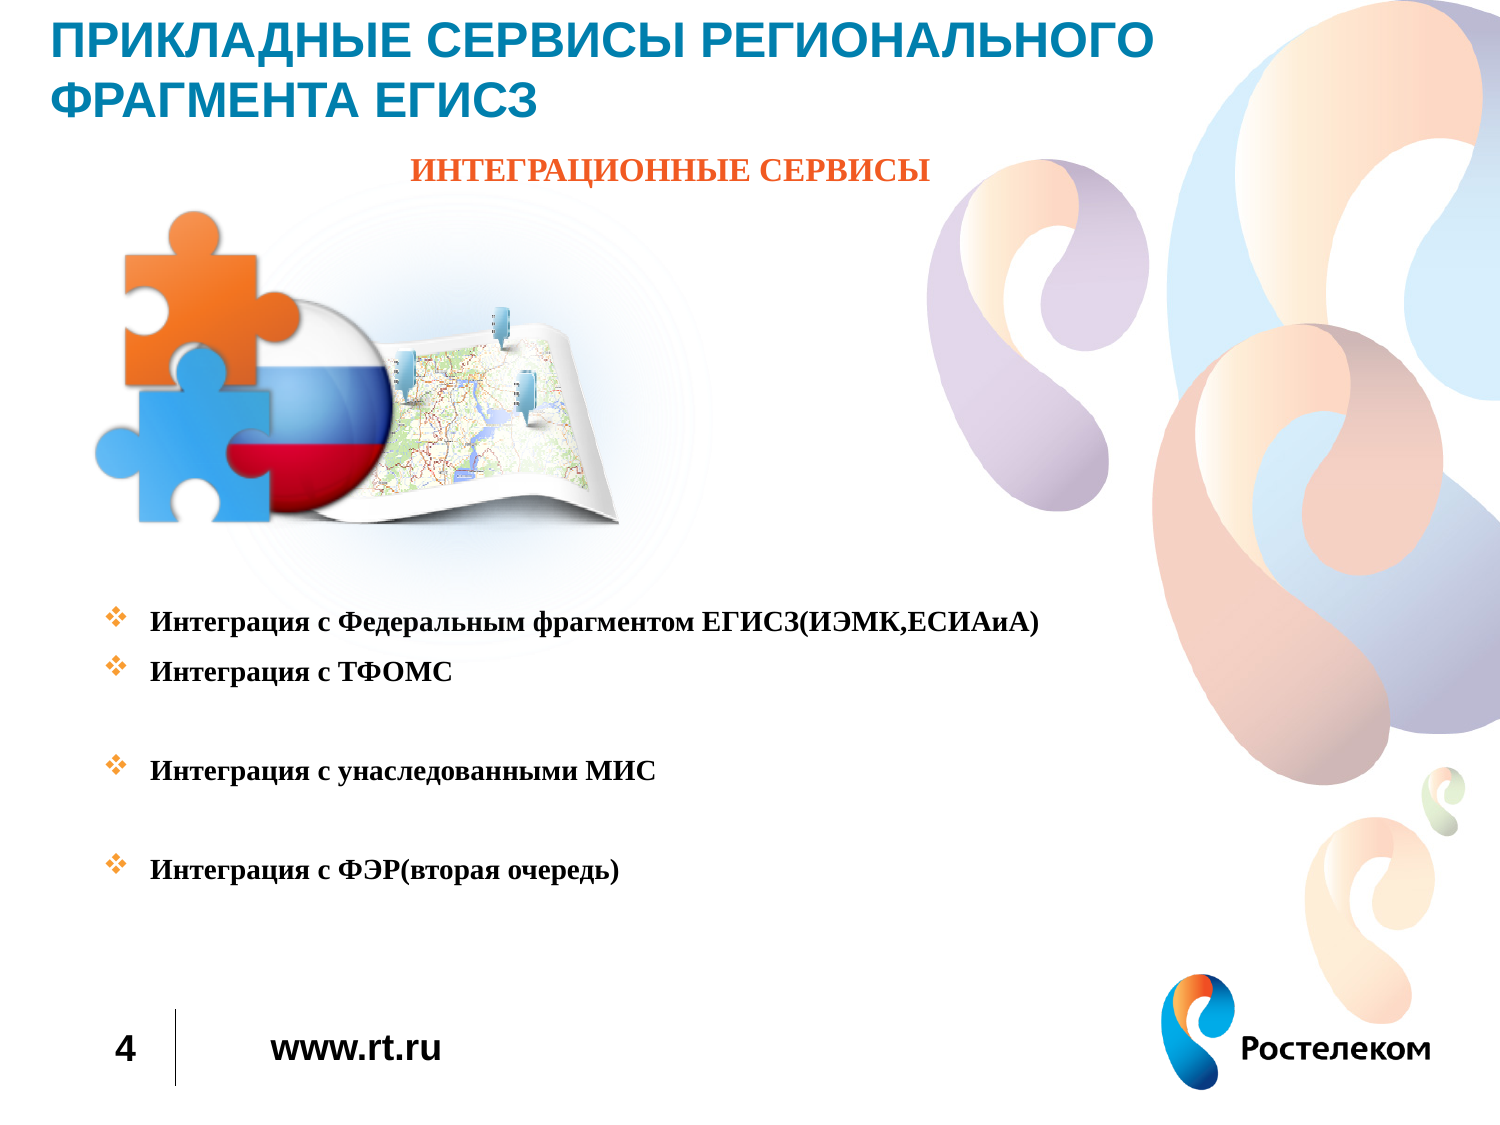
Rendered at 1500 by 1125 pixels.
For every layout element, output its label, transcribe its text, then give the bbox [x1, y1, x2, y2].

text_box ИНТЕГРАЦИОННЫЕ СЕРВИСЫ [88, 140, 1253, 196]
text_box Интеграция с Федеральным фрагментом ЕГИСЗ(ИЭМК,ЕСИАиА) Интеграция с ТФОМС Интеграция с унаследованными МИС Интеграция с ФЭР(вторая очередь) [88, 595, 1197, 943]
picture [91, 172, 713, 670]
slide_number 4 [17, 1016, 136, 1076]
picture [926, 0, 1500, 1125]
title ПРИКЛАДНЫЕ СЕРВИСЫ РЕГИОНАЛЬНОГО ФРАГМЕНТА ЕГИСЗ [50, 7, 1447, 55]
